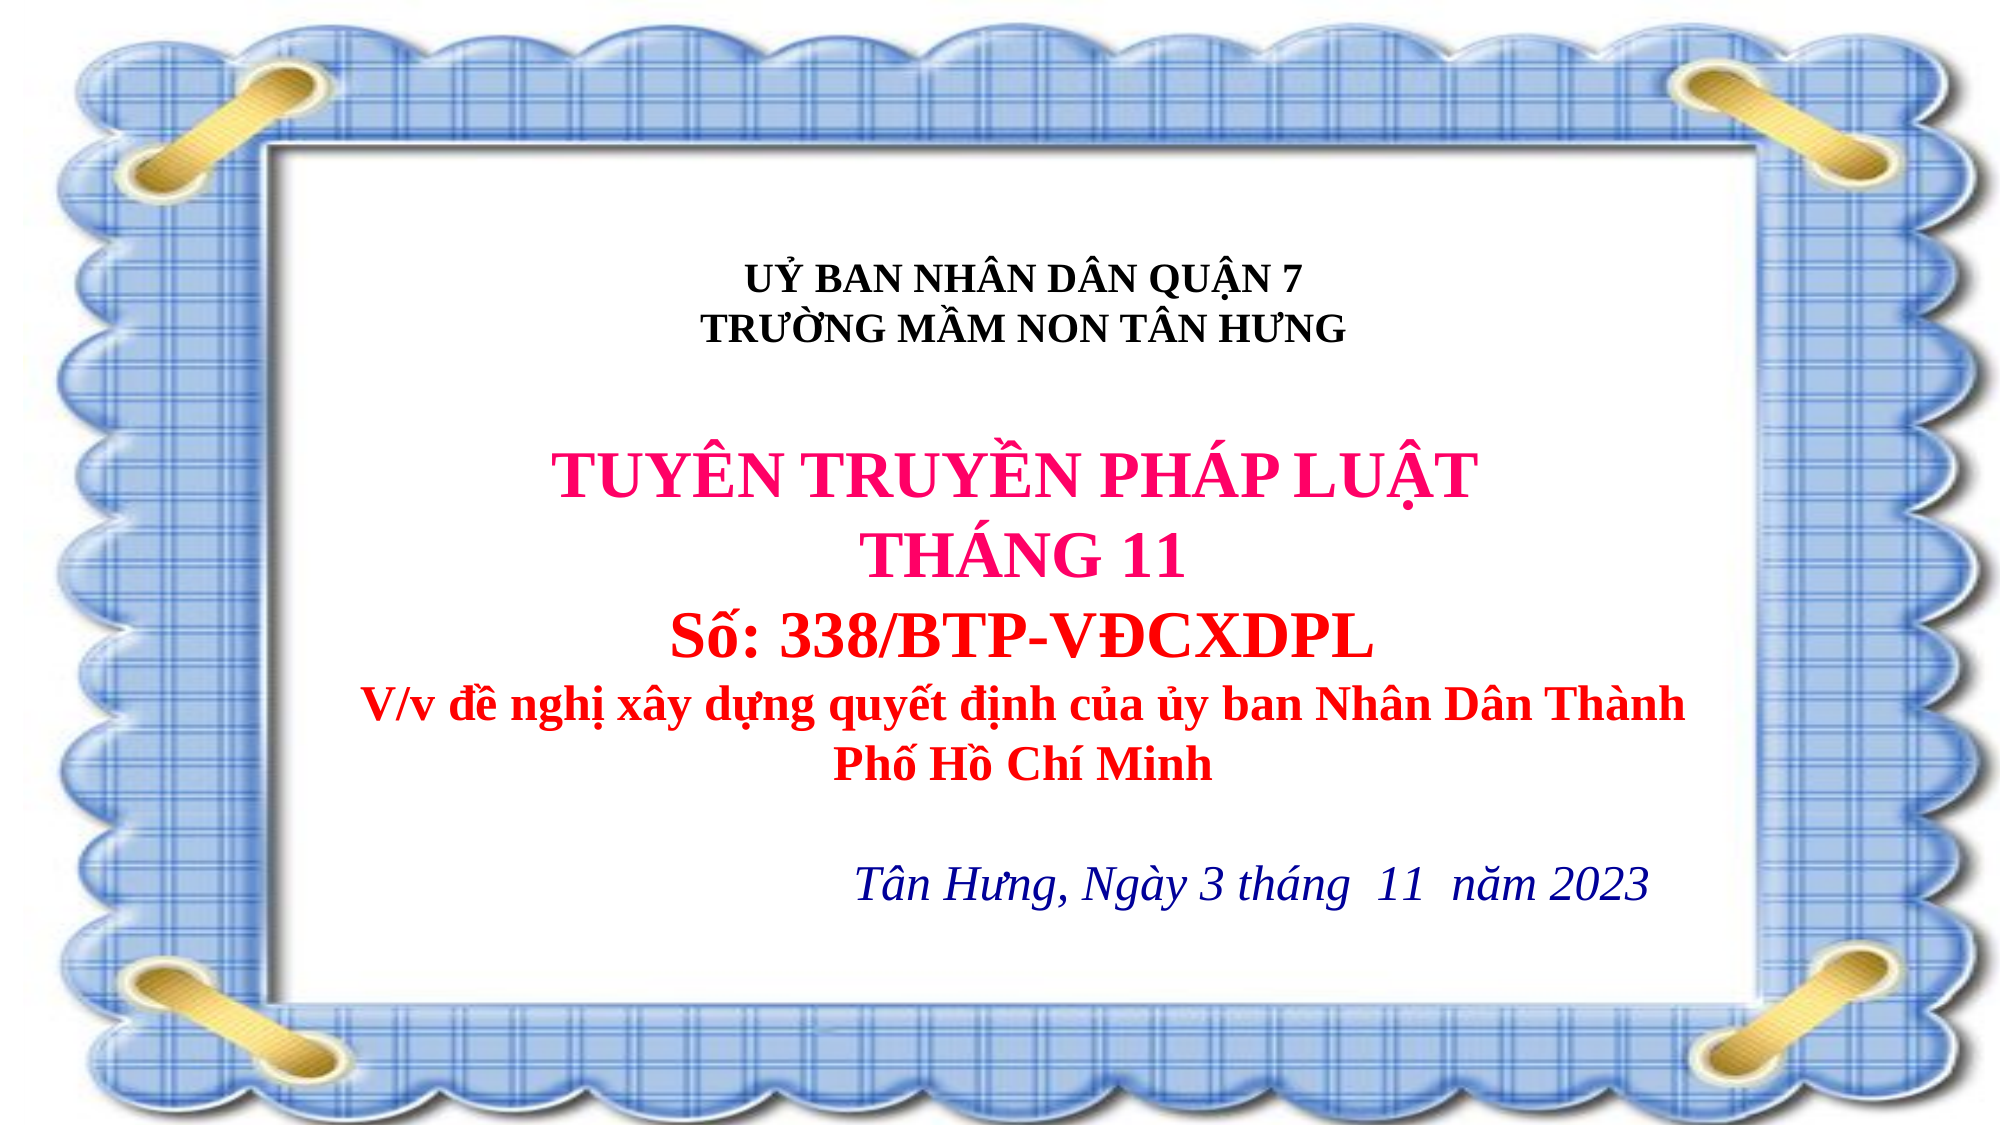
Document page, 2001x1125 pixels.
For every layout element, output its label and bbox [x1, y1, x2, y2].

text_box [23, 0, 2000, 1125]
